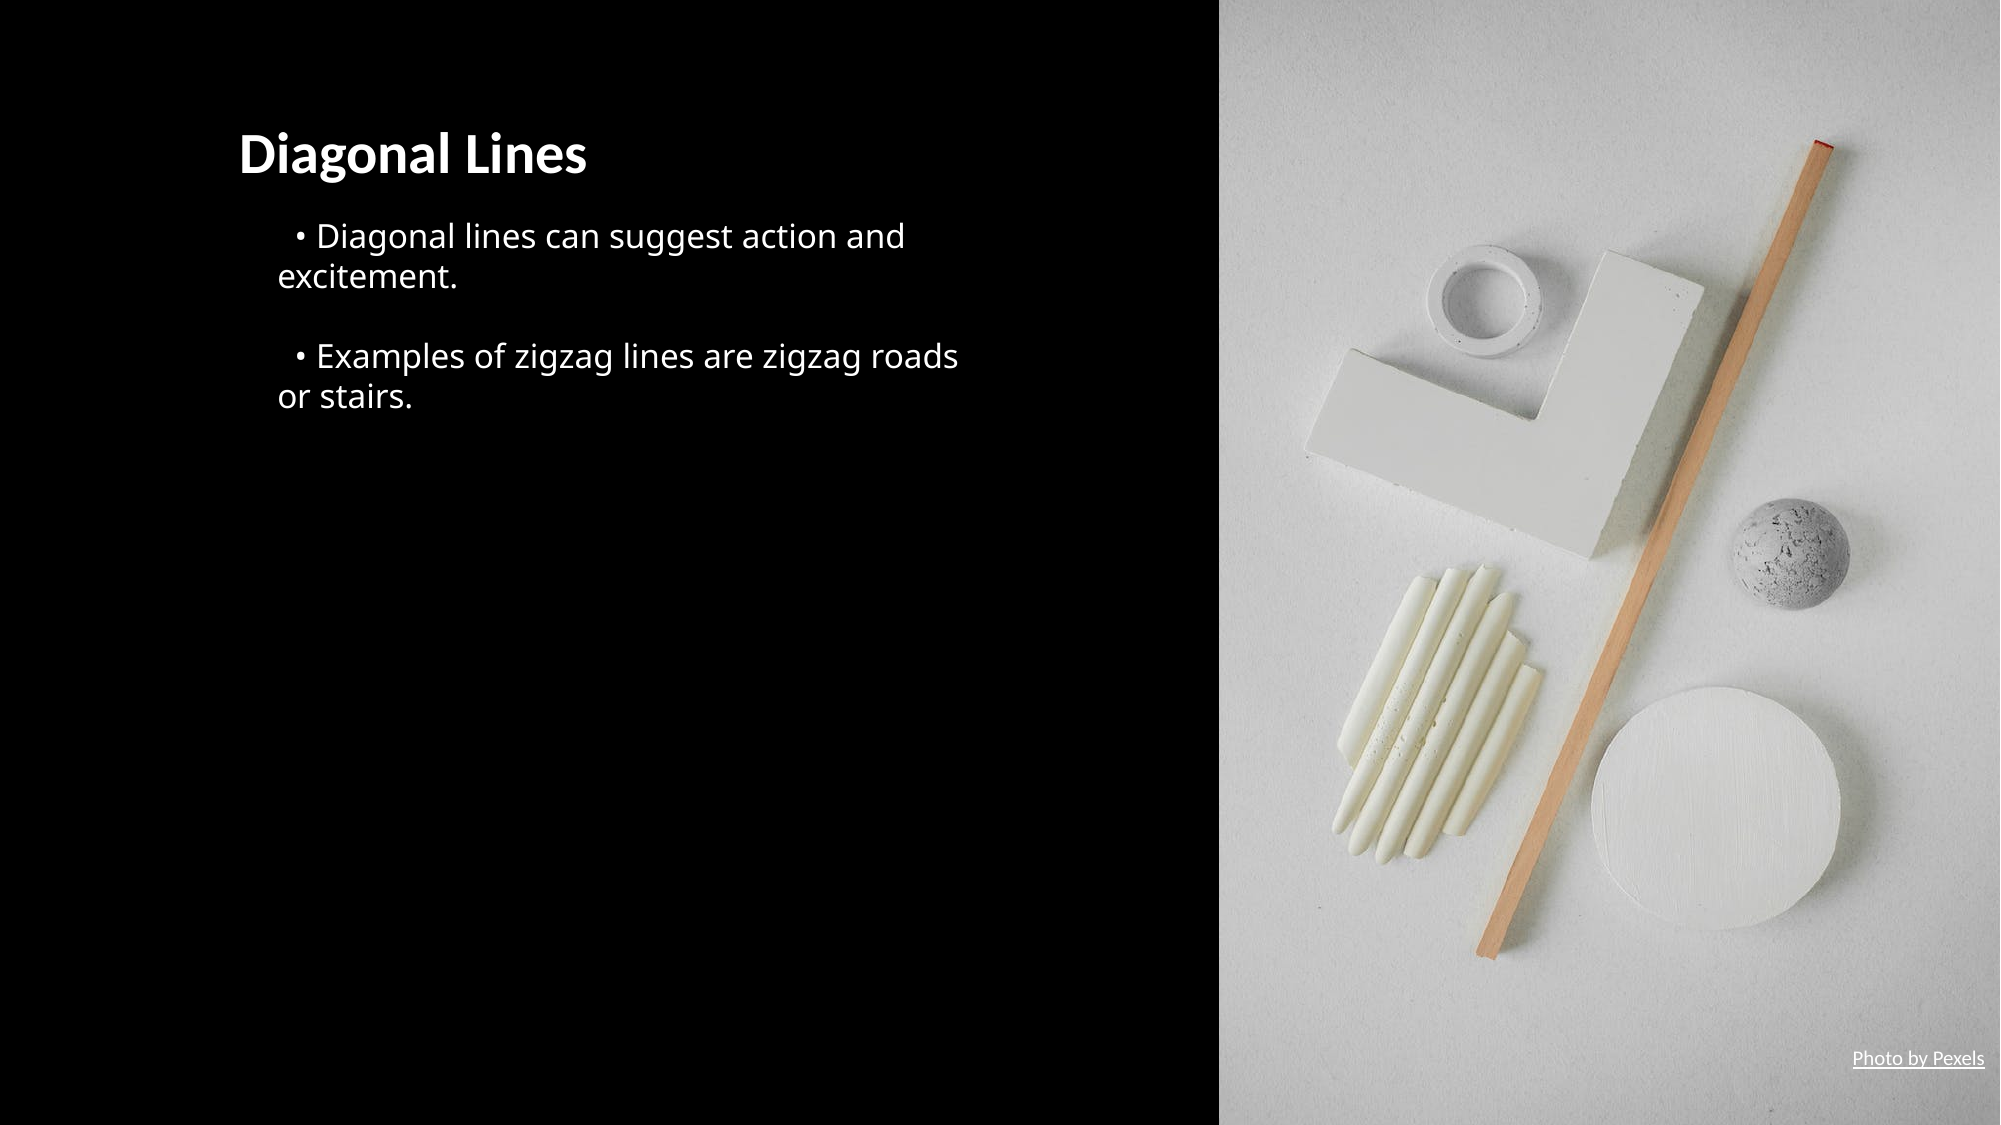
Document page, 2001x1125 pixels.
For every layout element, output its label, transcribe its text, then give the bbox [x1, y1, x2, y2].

text_box Diagonal Lines [225, 112, 1219, 188]
text_box • Diagonal lines can suggest action and excitement. [262, 217, 1013, 293]
picture [1219, 0, 2000, 1125]
text_box • Examples of zigzag lines are zigzag roads or stairs. [262, 337, 1013, 413]
